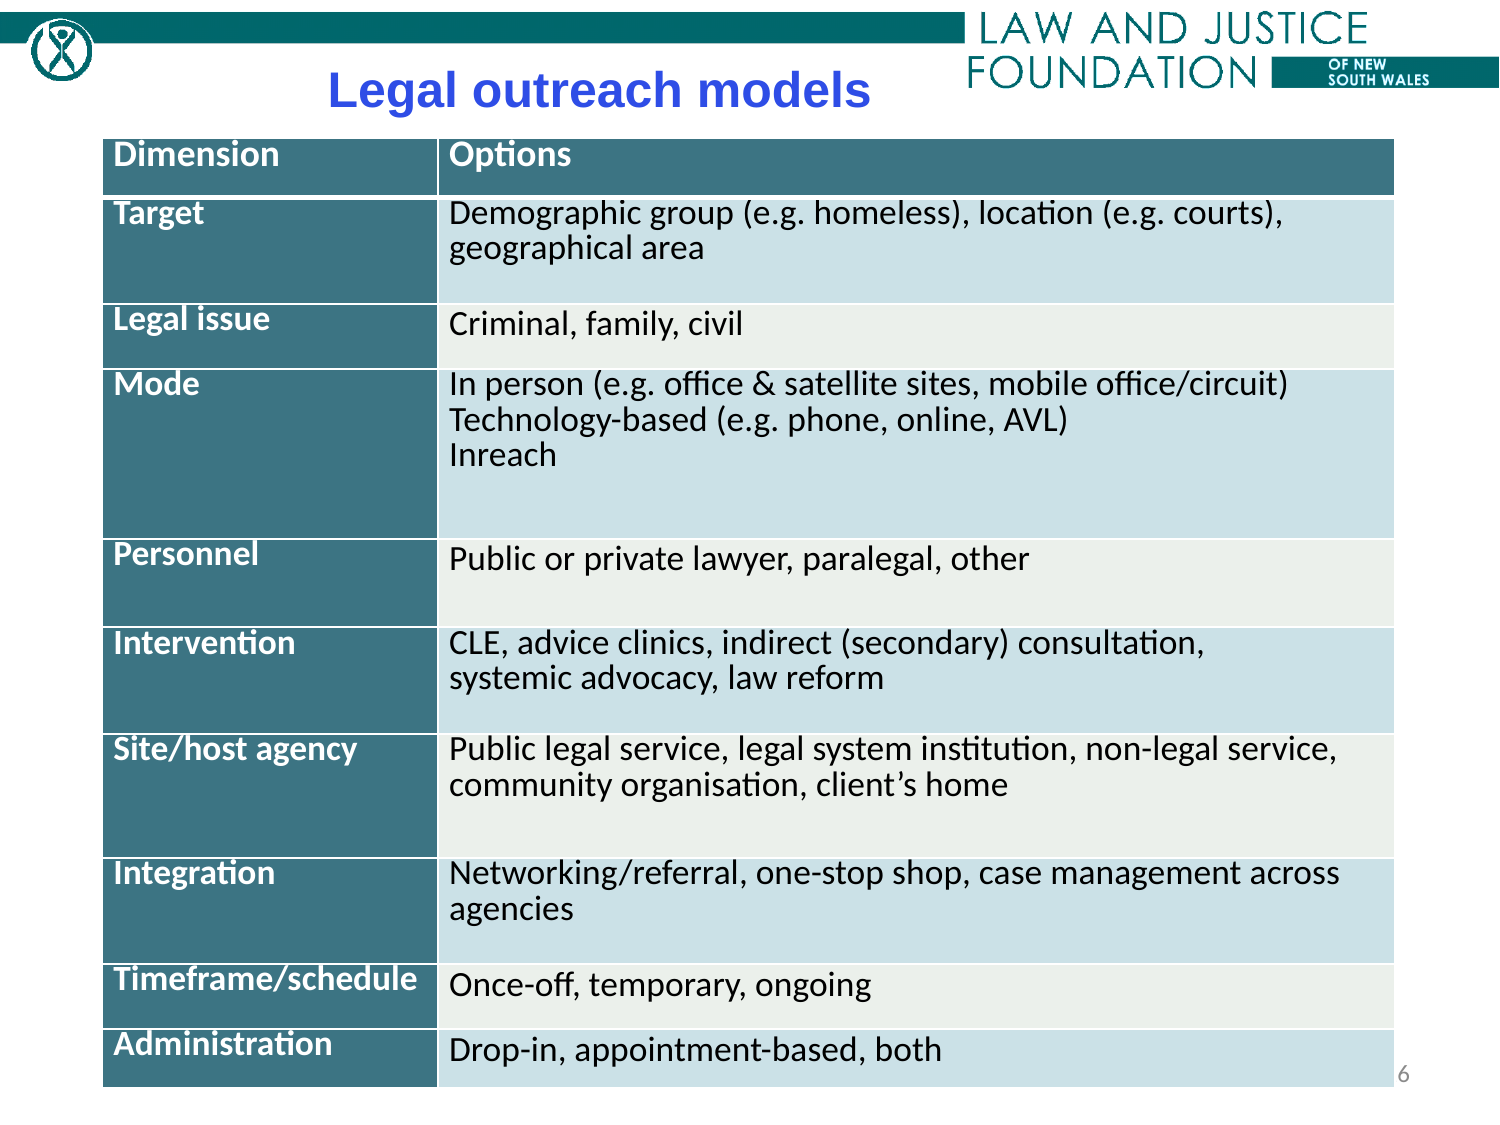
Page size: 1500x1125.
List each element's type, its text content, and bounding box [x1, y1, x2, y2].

table_cell Public or private lawyer, paralegal, other [439, 540, 1394, 626]
table_cell Administration [103, 1030, 437, 1087]
table_cell Intervention [103, 628, 437, 733]
table_cell Once-off, temporary, ongoing [439, 965, 1394, 1028]
table_cell In person (e.g. office & satellite sites, mobile office/circuit) Technology-based (e.g. phone, online, AVL) Inreach [439, 370, 1394, 538]
table_cell Legal issue [103, 305, 437, 368]
table_cell Site/host agency [103, 735, 437, 857]
picture [0, 0, 1499, 102]
table_cell CLE, advice clinics, indirect (secondary) consultation, systemic advocacy, law reform [439, 628, 1394, 733]
text_box Legal outreach models [312, 110, 928, 126]
table_cell Drop-in, appointment-based, both [439, 1030, 1394, 1087]
table_header Dimension [103, 139, 437, 195]
table_cell Public legal service, legal system institution, non-legal service, community organisation, client’s home [439, 735, 1394, 857]
table_cell Timeframe/schedule [103, 965, 437, 1028]
table_cell Personnel [103, 540, 437, 626]
table_cell Integration [103, 859, 437, 963]
table_cell Target [103, 200, 437, 303]
table_cell Networking/referral, one-stop shop, case management across agencies [439, 859, 1394, 963]
table_cell Demographic group (e.g. homeless), location (e.g. courts), geographical area [439, 200, 1394, 303]
table_cell Criminal, family, civil [439, 305, 1394, 368]
slide_number 26 [1074, 1042, 1425, 1103]
table_cell Mode [103, 370, 437, 538]
table_header Options [439, 139, 1394, 195]
